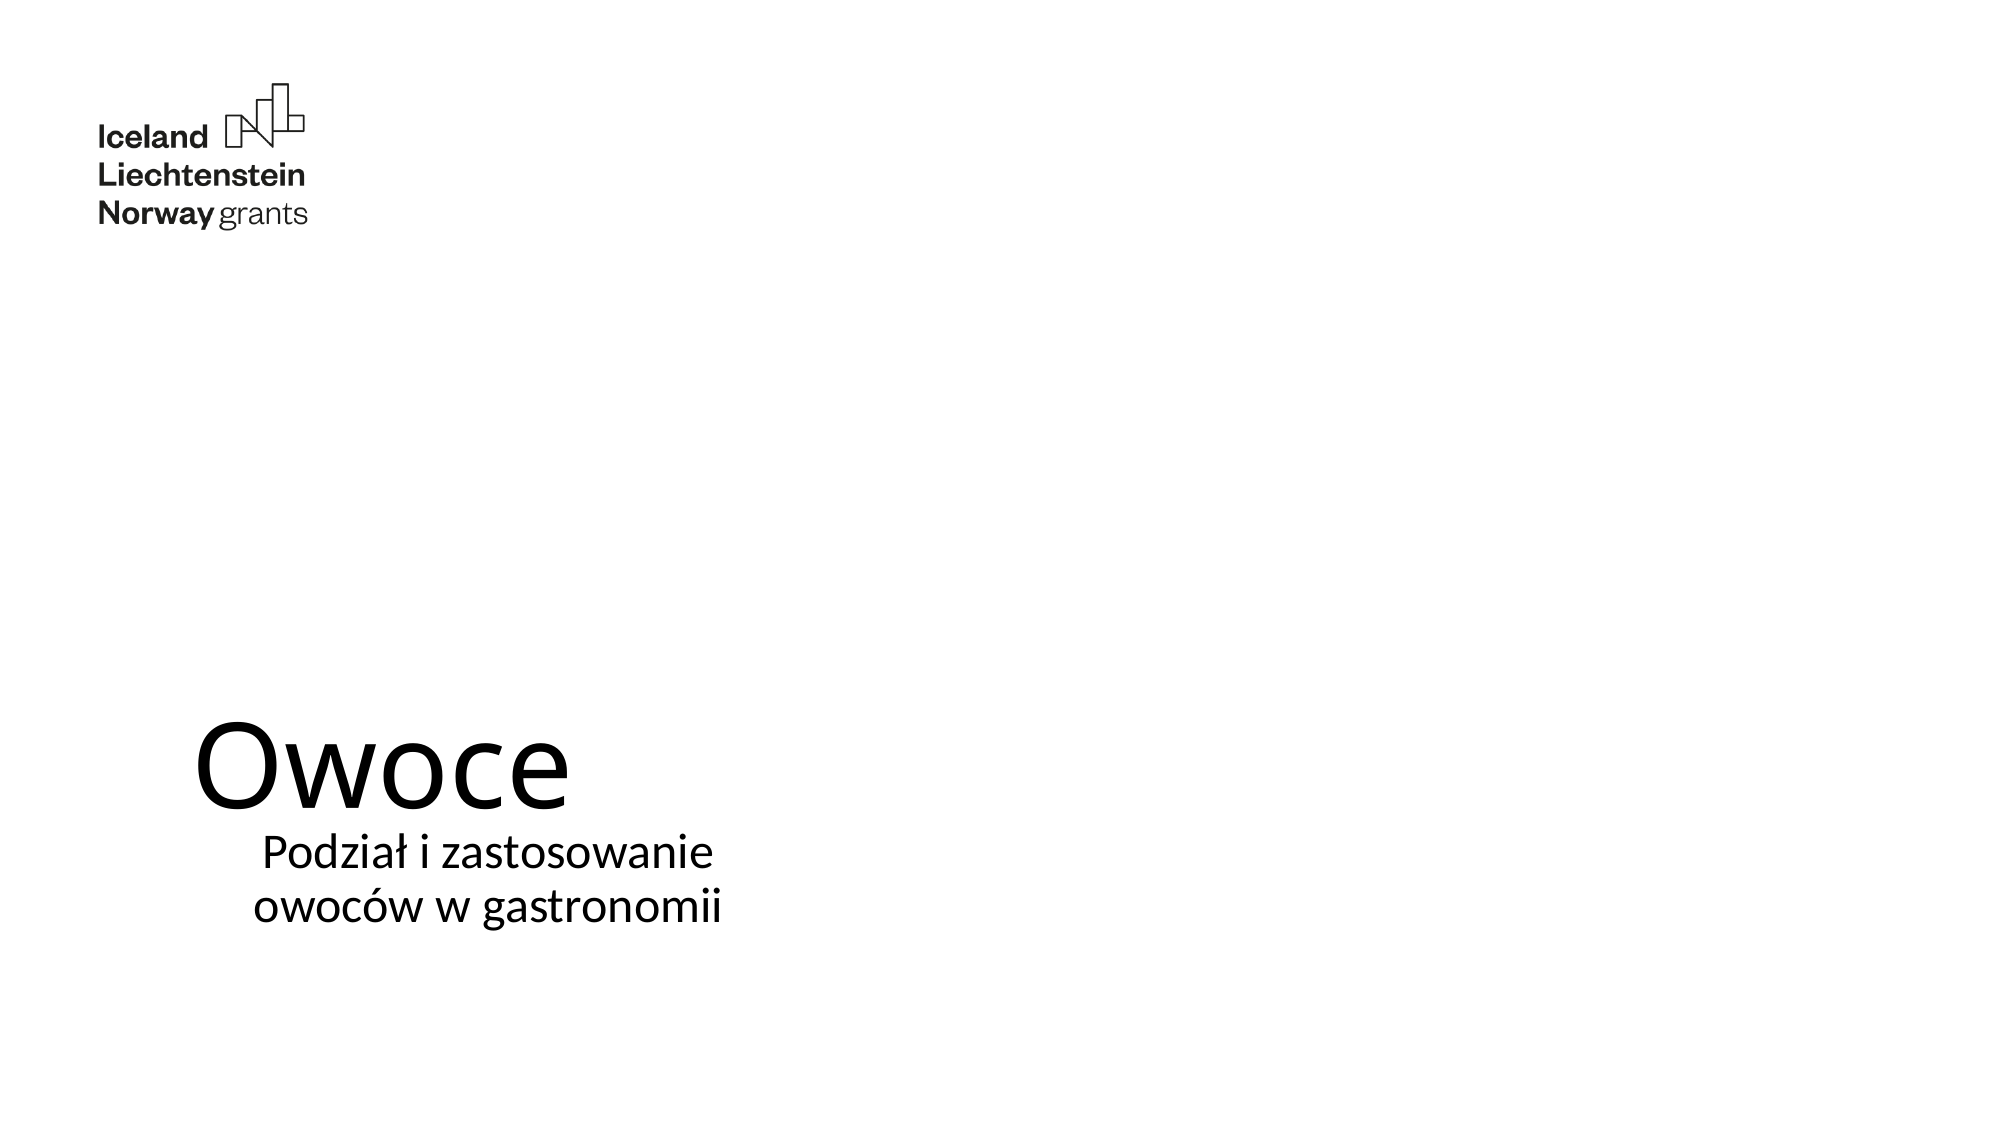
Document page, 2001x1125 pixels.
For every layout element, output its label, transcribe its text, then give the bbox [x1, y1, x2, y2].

title Owoce [174, 696, 590, 817]
picture [97, 83, 308, 231]
subtitle Podział i zastosowanie owoców w gastronomii [174, 817, 803, 1013]
